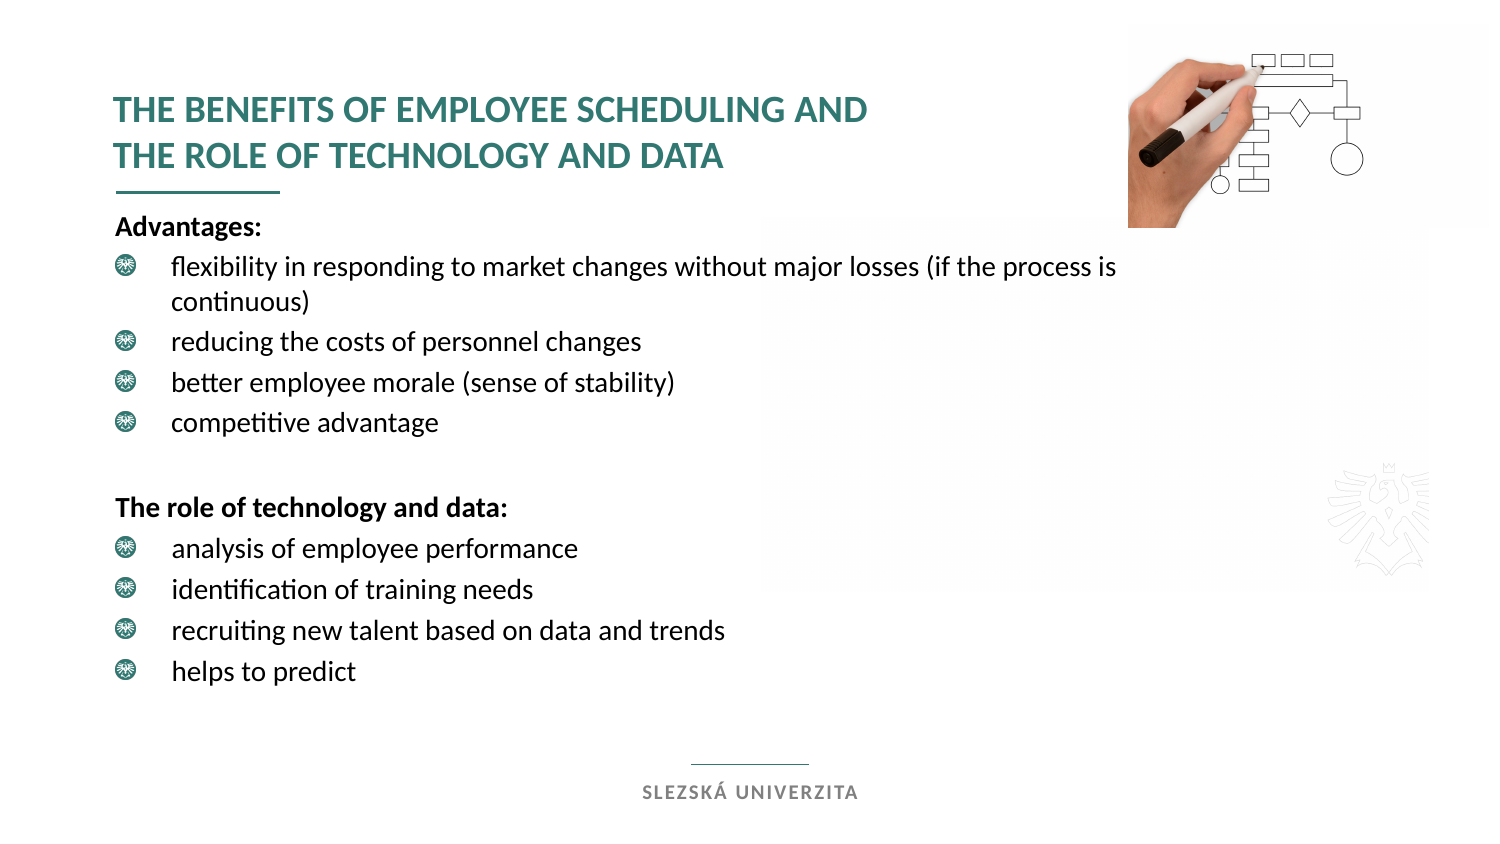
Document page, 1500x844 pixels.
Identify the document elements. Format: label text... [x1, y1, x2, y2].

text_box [623, 764, 877, 812]
picture [115, 330, 136, 351]
picture [761, 23, 1490, 593]
picture [115, 536, 136, 558]
picture [115, 411, 136, 432]
picture [115, 618, 136, 639]
text_box Advantages: flexibility in responding to market changes without major losses (if the process is continuous) reducing the costs of personnel changes better employee morale (sense of stability) competitive advantage [100, 199, 1122, 447]
picture [115, 577, 136, 598]
list The role of technology and data: analysis of employee performance identification of training needs recruiting new talent based on data and trends helps to predict [100, 481, 1362, 765]
text_box the benefits of employee scheduling and the role of technology and data [97, 75, 1122, 186]
picture [115, 370, 136, 392]
picture [115, 254, 136, 276]
picture [115, 659, 136, 680]
